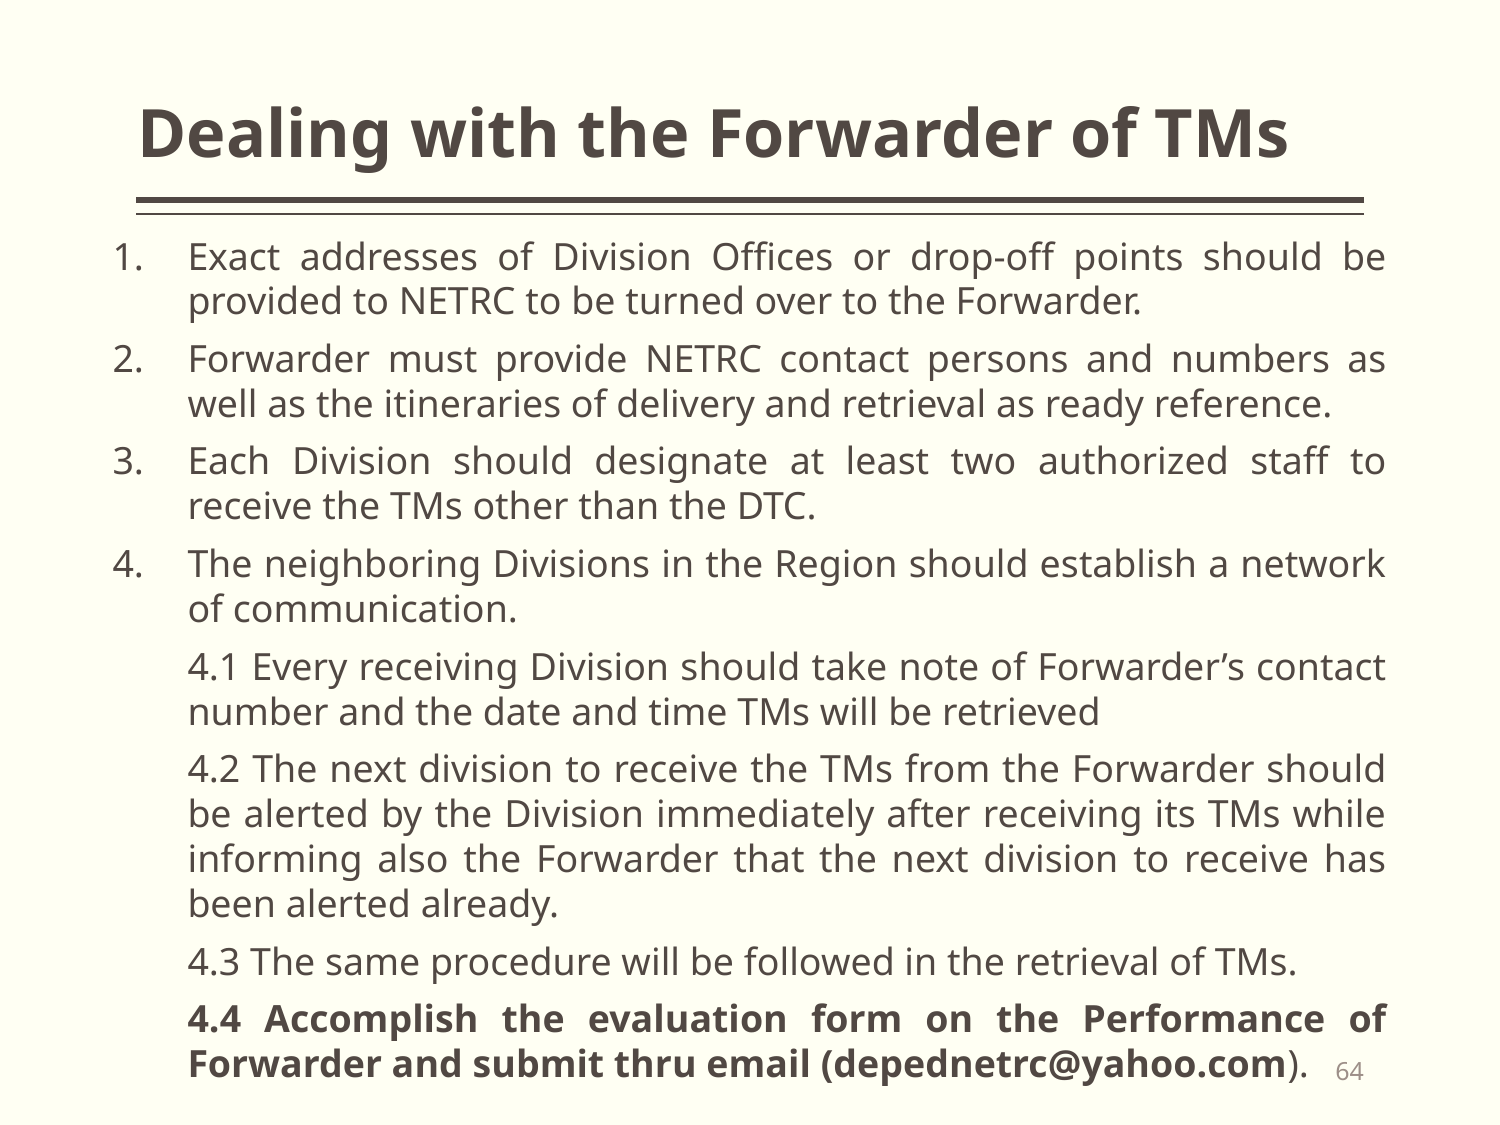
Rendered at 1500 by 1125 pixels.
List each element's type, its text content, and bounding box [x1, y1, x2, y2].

title Dealing with the Forwarder of TMs [137, 24, 1413, 180]
list Exact addresses of Division Offices or drop-off points should be provided to NETRC to be turned over to the Forwarder. Forwarder must provide NETRC contact persons and numbers as well as the itineraries of delivery and retrieval as ready reference. Each Division should designate at least two authorized staff to receive the TMs other than the DTC. The neighboring Divisions in the Region should establish a network of communication. 4.1 Every receiving Division should take note of Forwarder’s contact number and the date and time TMs will be retrieved 4.2 The next division to receive the TMs from the Forwarder should be alerted by the Division immediately after receiving its TMs while informing also the Forwarder that the next division to receive has been alerted already. 4.3 The same procedure will be followed in the retrieval of TMs. 4.4 Accomplish the evaluation form on the Performance of Forwarder and submit thru email (depednetrc@yahoo.com). [112, 224, 1388, 1088]
slide_number 64 [1138, 1042, 1364, 1103]
